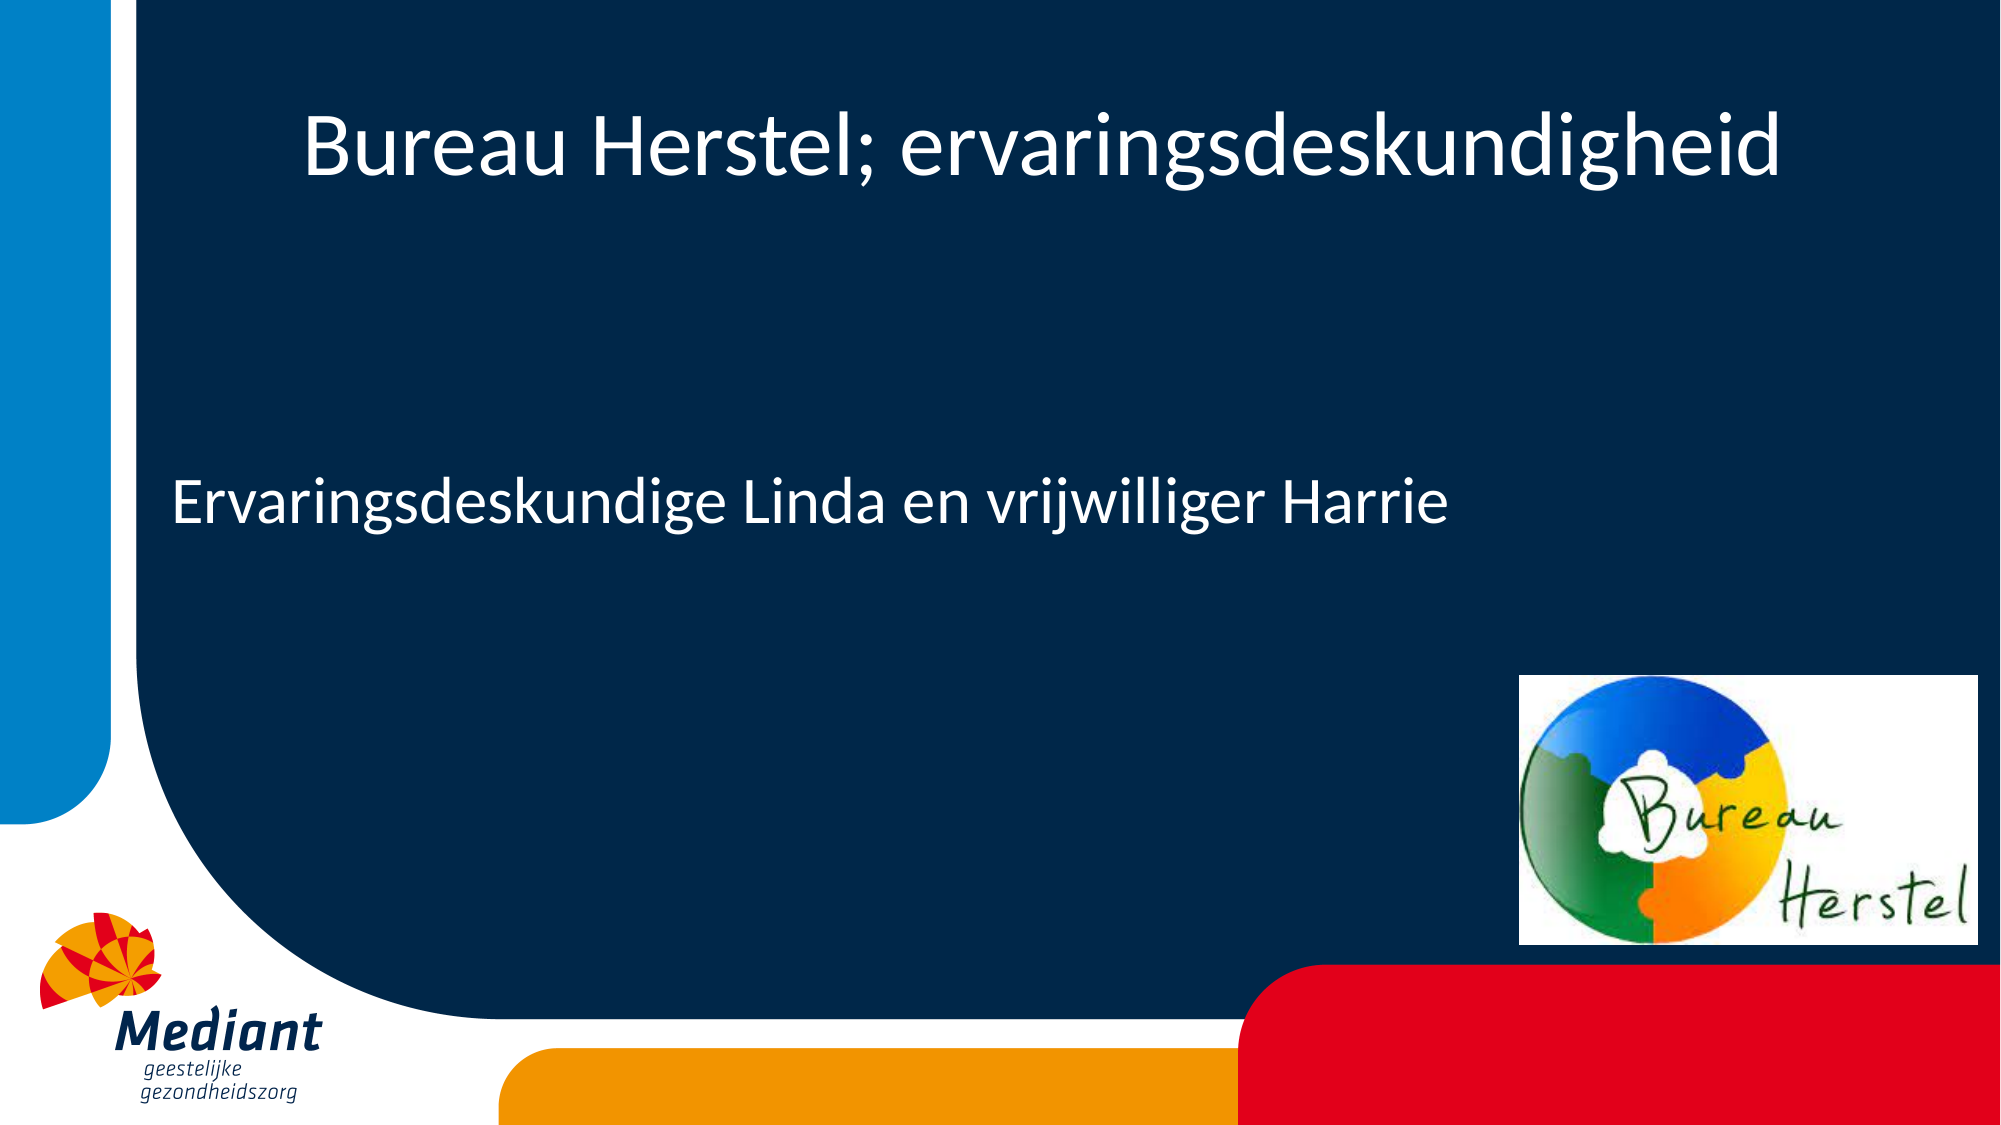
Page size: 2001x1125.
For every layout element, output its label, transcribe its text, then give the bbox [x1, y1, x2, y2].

picture [0, 0, 2001, 1125]
list Ervaringsdeskundige Linda en vrijwilliger Harrie [99, 262, 1900, 1005]
title Bureau Herstel; ervaringsdeskundigheid [144, 45, 1945, 233]
